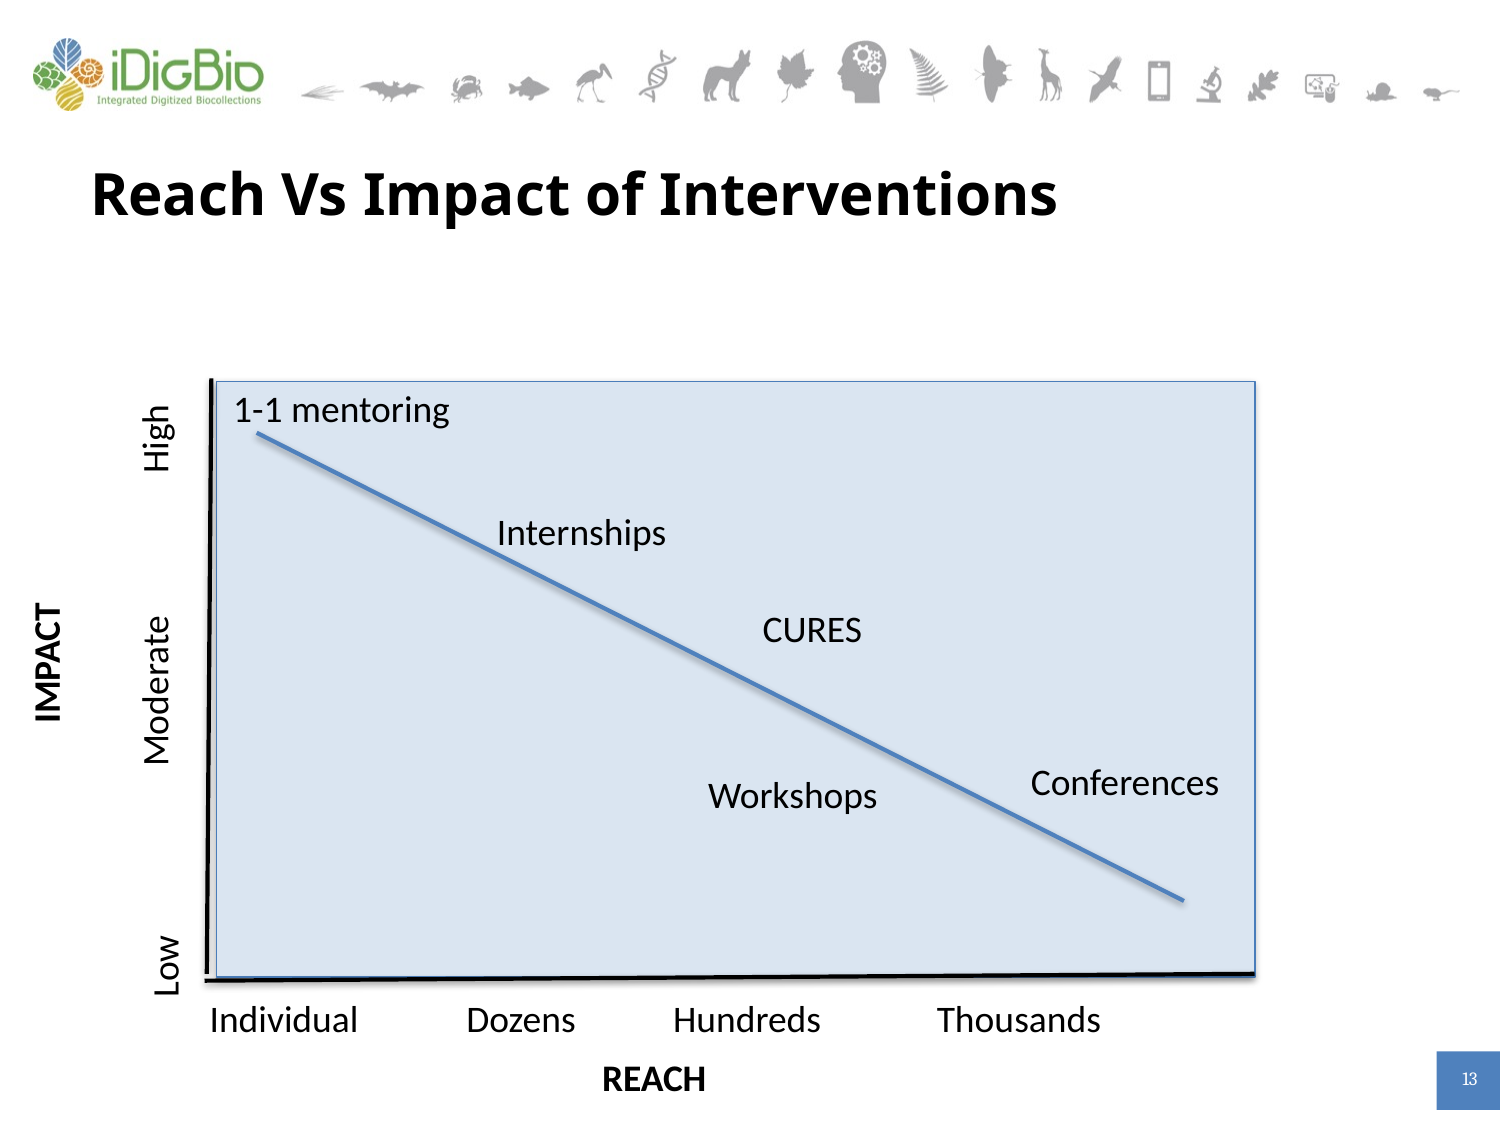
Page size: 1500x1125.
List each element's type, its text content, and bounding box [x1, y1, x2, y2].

text_box IMPACT [14, 577, 75, 739]
text_box Hundreds [658, 989, 838, 1048]
text_box Moderate [123, 563, 184, 782]
text_box High [123, 270, 184, 489]
text_box Conferences [1190, 749, 1255, 810]
title Reach Vs Impact of Interventions [75, 149, 1425, 282]
text_box Low [133, 832, 194, 1013]
text_box Dozens [451, 989, 631, 1048]
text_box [204, 973, 1255, 981]
text_box 1-1 mentoring [218, 377, 669, 438]
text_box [256, 432, 1185, 902]
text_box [206, 378, 212, 972]
text_box [216, 381, 1256, 972]
text_box Thousands [921, 989, 1177, 1048]
text_box REACH [587, 1046, 749, 1107]
text_box Individual [194, 987, 374, 1048]
picture [33, 38, 1460, 111]
